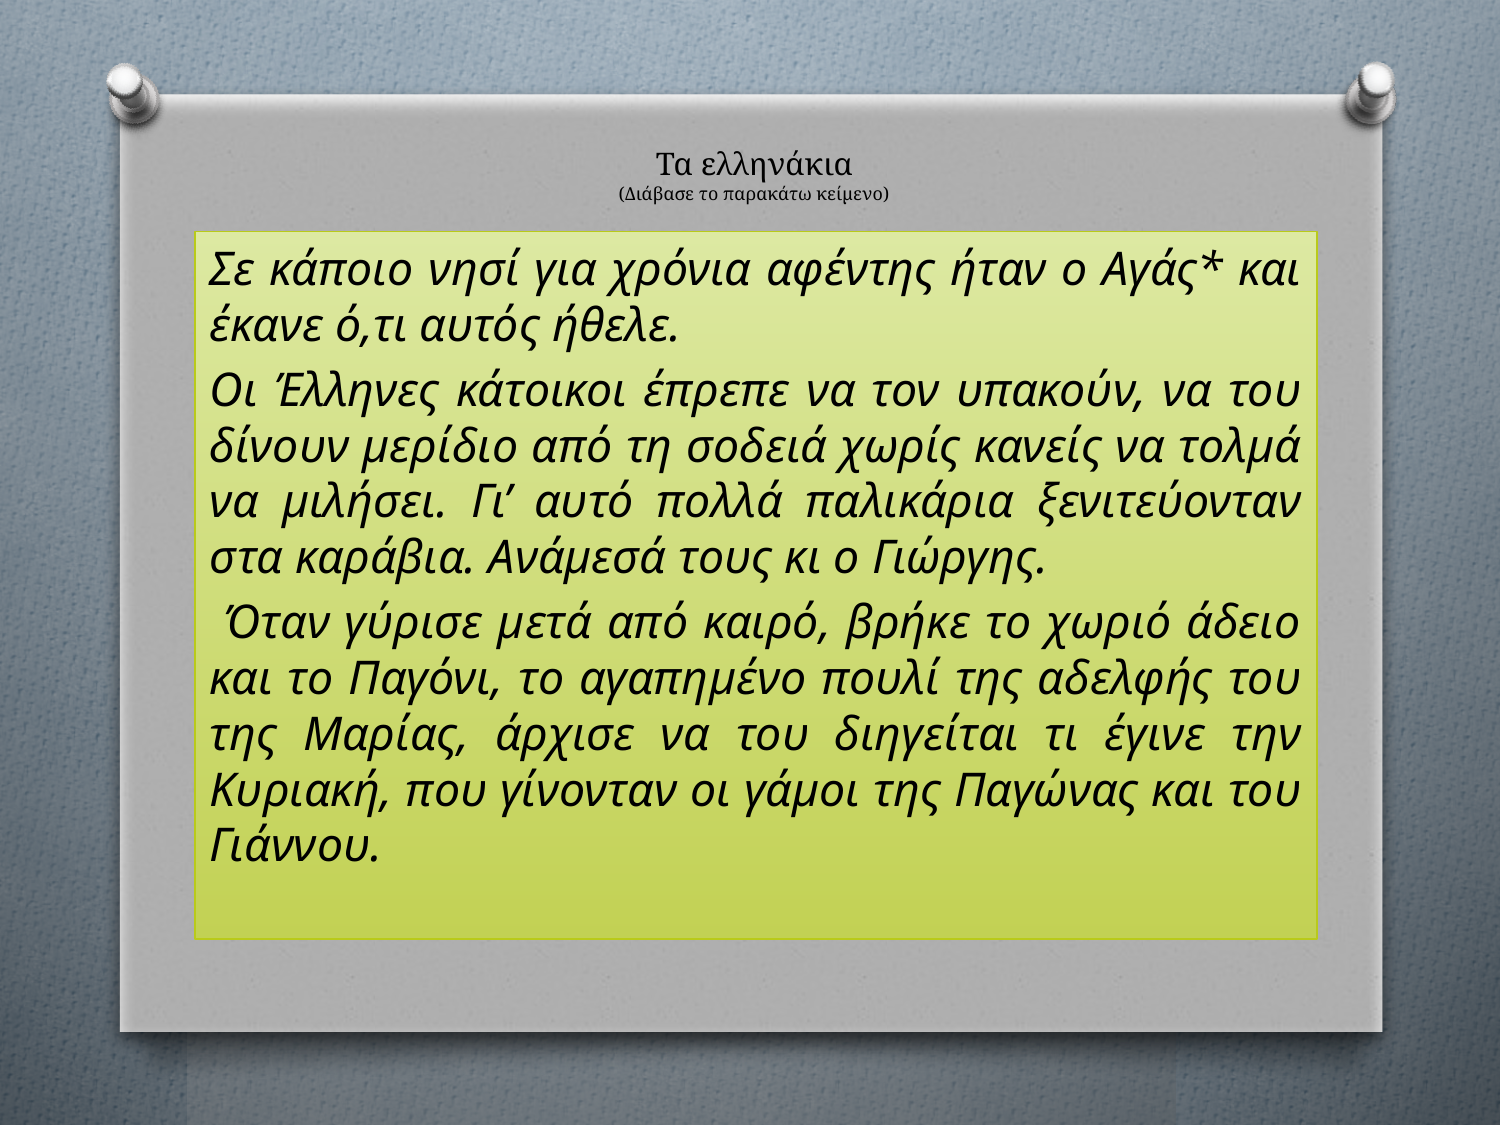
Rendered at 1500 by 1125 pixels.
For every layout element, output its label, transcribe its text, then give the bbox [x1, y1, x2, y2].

picture [1317, 35, 1439, 156]
title Τα ελληνάκια (Διάβασε το παρακάτω κείμενο) [183, 137, 1326, 212]
picture [75, 29, 198, 153]
list Σε κάποιο νησί για χρόνια αφέντης ήταν ο Αγάς* και έκανε ό,τι αυτός ήθελε. Οι Έλληνες κάτοικοι έπρεπε να τον υπακούν, να του δίνουν μερίδιο από τη σοδειά χωρίς κανείς να τολμά να μιλήσει. Γι’ αυτό πολλά παλικάρια ξενιτεύονταν στα καράβια. Ανάμεσά τους κι ο Γιώργης. Όταν γύρισε μετά από καιρό, βρήκε το χωριό άδειο και το Παγόνι, το αγαπημένο πουλί της αδελφής του της Μαρίας, άρχισε να του διηγείται τι έγινε την Κυριακή, που γίνονταν οι γάμοι της Παγώνας και του Γιάννου. [194, 231, 1318, 940]
